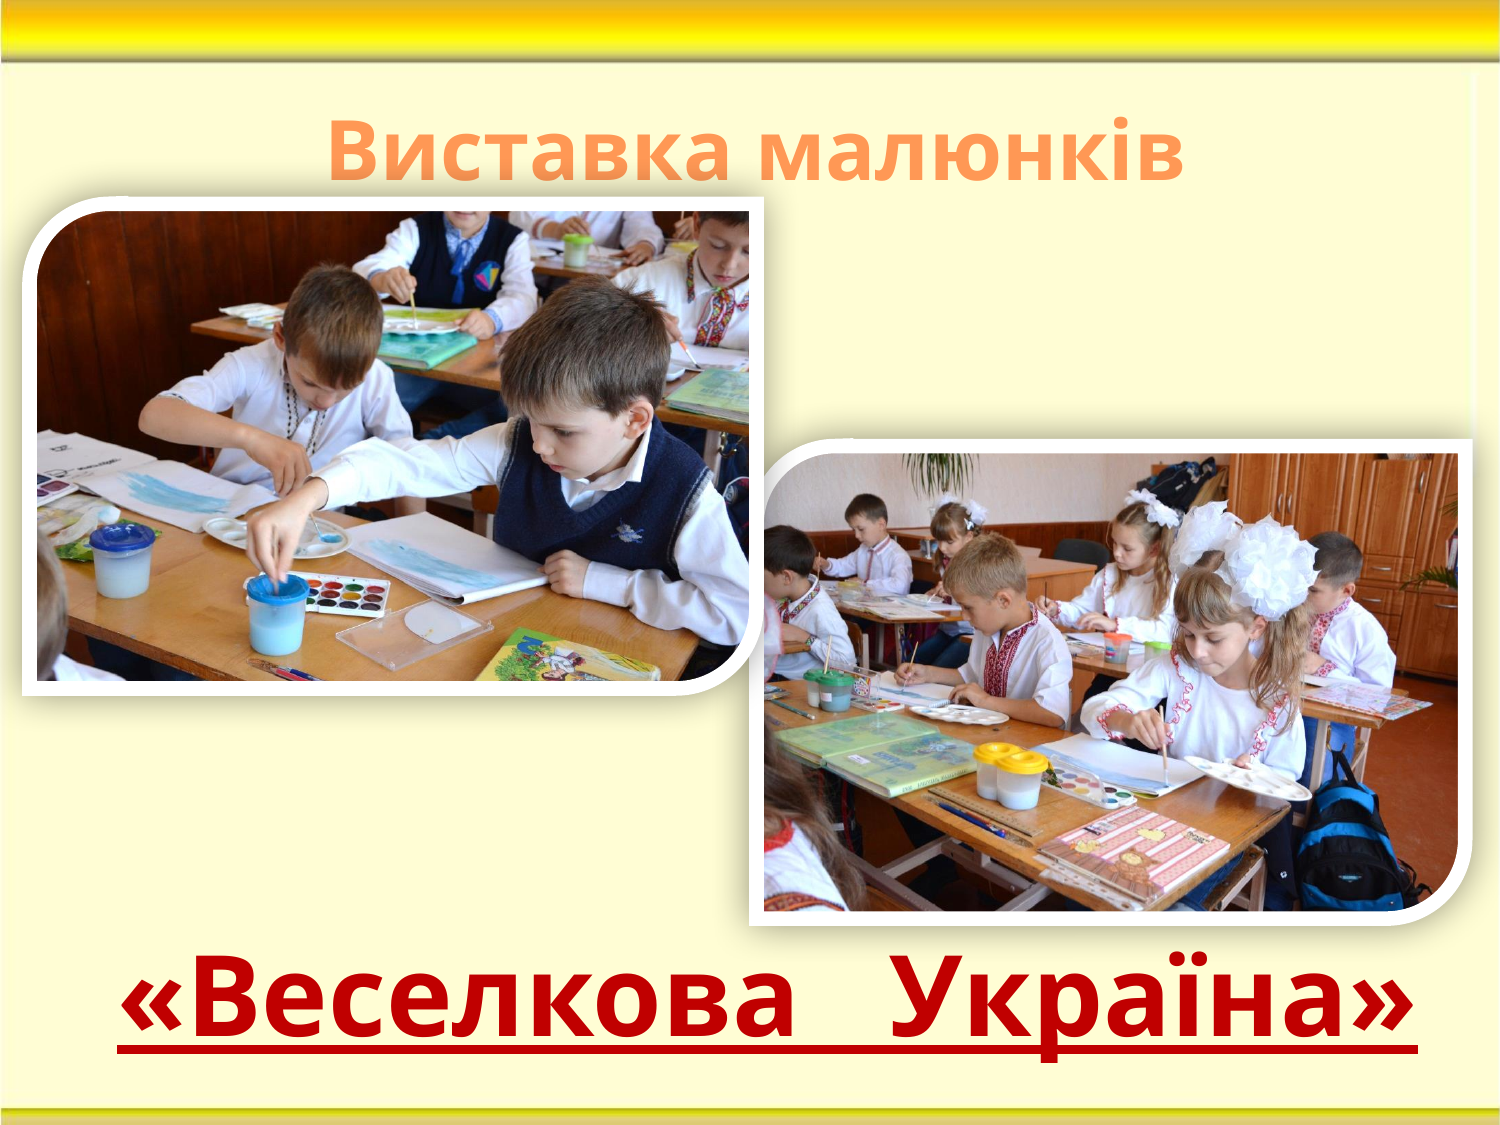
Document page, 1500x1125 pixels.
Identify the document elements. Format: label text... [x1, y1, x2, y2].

picture [0, 0, 1500, 1125]
list «Веселкова Україна» [72, 916, 1463, 1100]
text_box Виставка малюнків [53, 90, 1459, 205]
